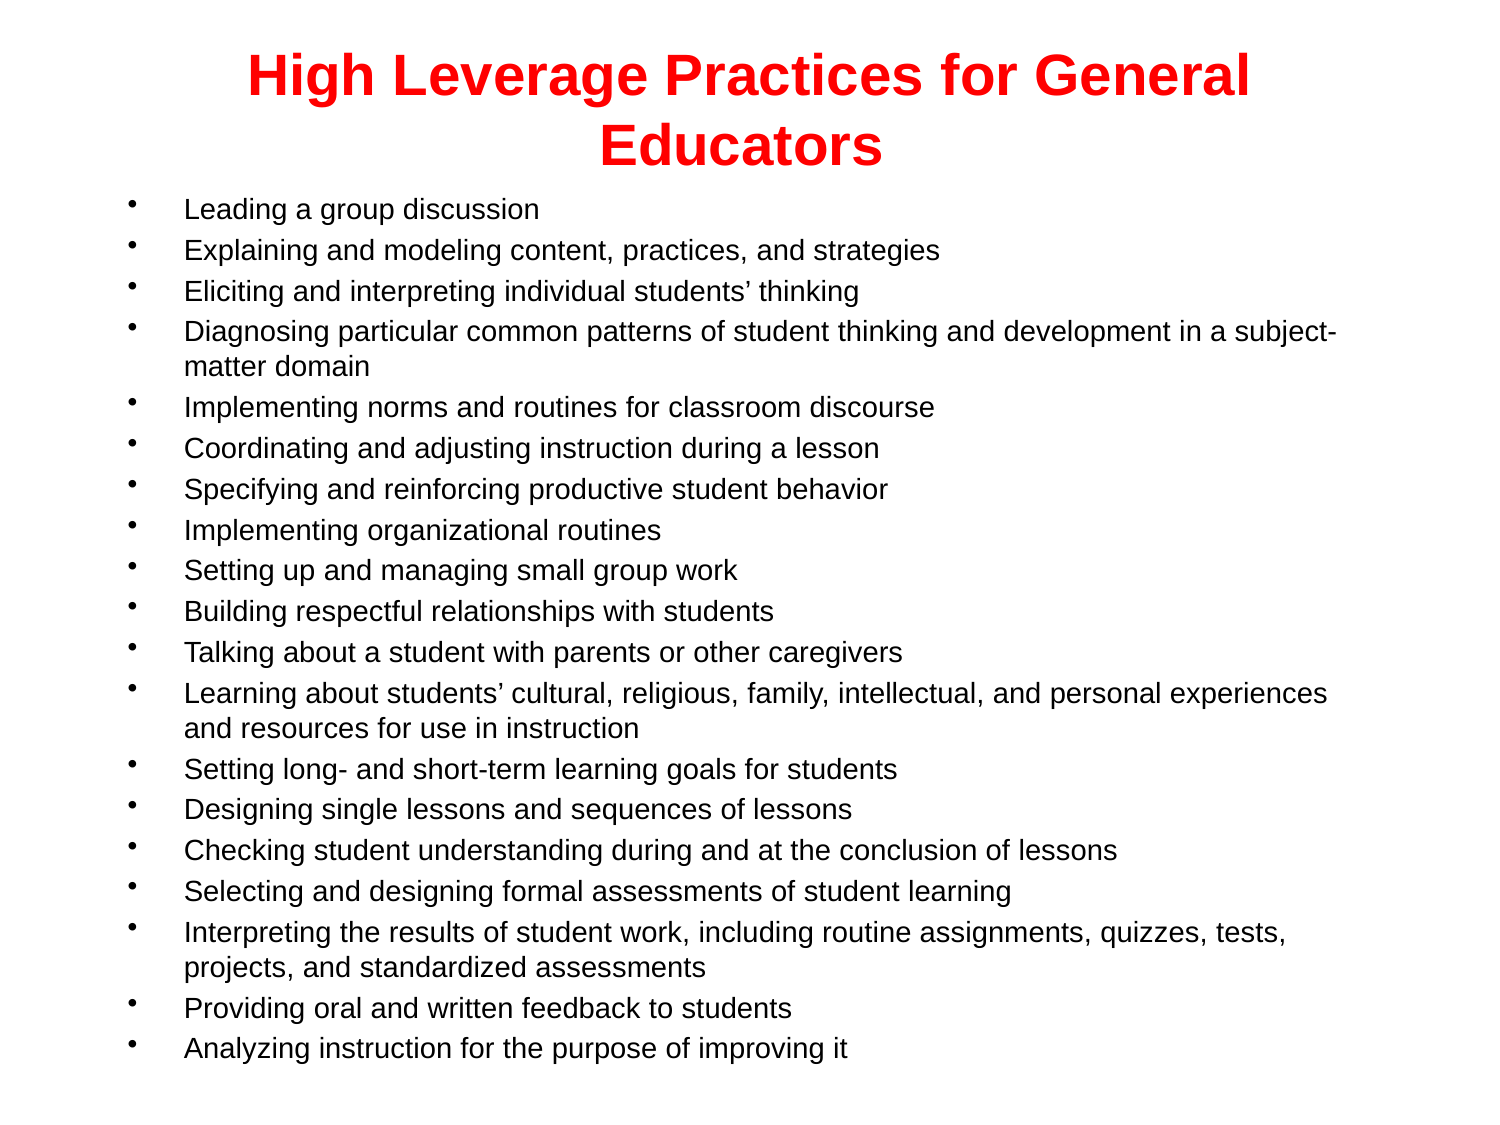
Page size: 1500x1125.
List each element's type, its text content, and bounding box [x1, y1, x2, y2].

list Leading a group discussion Explaining and modeling content, practices, and strategies Eliciting and interpreting individual students’ thinking Diagnosing particular common patterns of student thinking and development in a subject-matter domain Implementing norms and routines for classroom discourse Coordinating and adjusting instruction during a lesson Specifying and reinforcing productive student behavior Implementing organizational routines Setting up and managing small group work Building respectful relationships with students Talking about a student with parents or other caregivers Learning about students’ cultural, religious, family, intellectual, and personal experiences and resources for use in instruction Setting long- and short-term learning goals for students Designing single lessons and sequences of lessons Checking student understanding during and at the conclusion of lessons Selecting and designing formal assessments of student learning Interpreting the results of student work, including routine assignments, quizzes, tests, projects, and standardized assessments Providing oral and written feedback to students Analyzing instruction for the purpose of improving it [112, 182, 1388, 1106]
title High Leverage Practices for General Educators [112, 31, 1388, 182]
